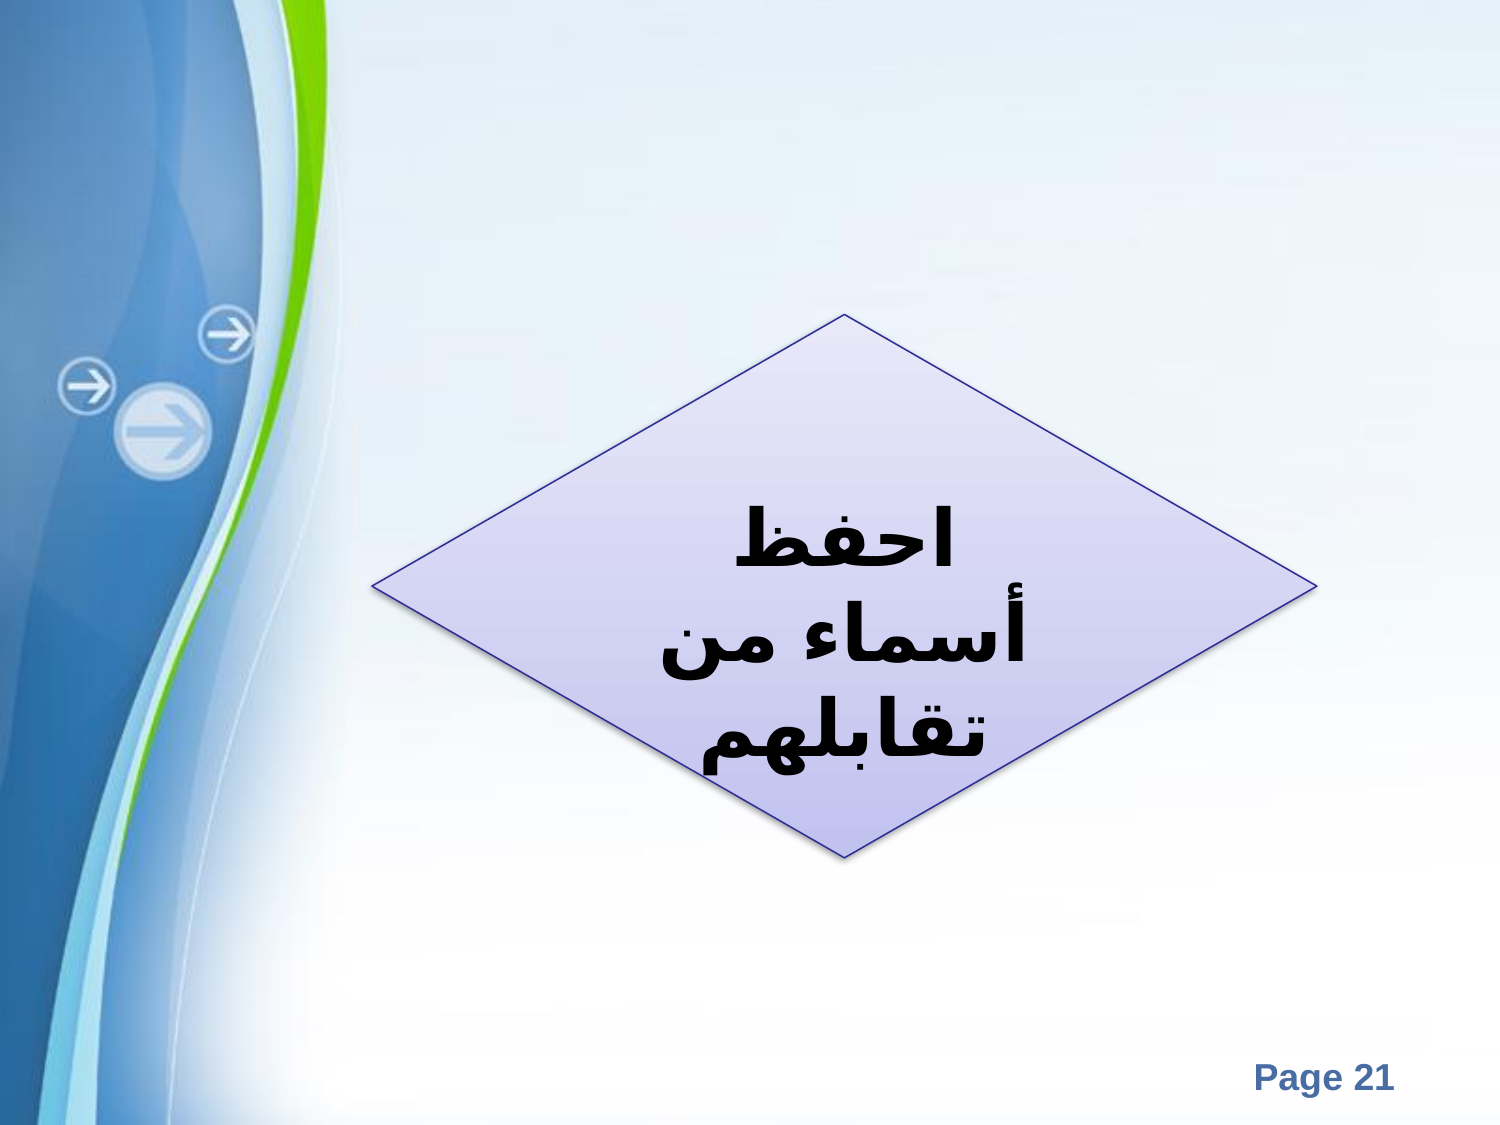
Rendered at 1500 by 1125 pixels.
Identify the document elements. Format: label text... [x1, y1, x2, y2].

picture [0, 0, 1500, 1125]
text_box احفظ أسماء من تقابلهم [371, 313, 1318, 859]
